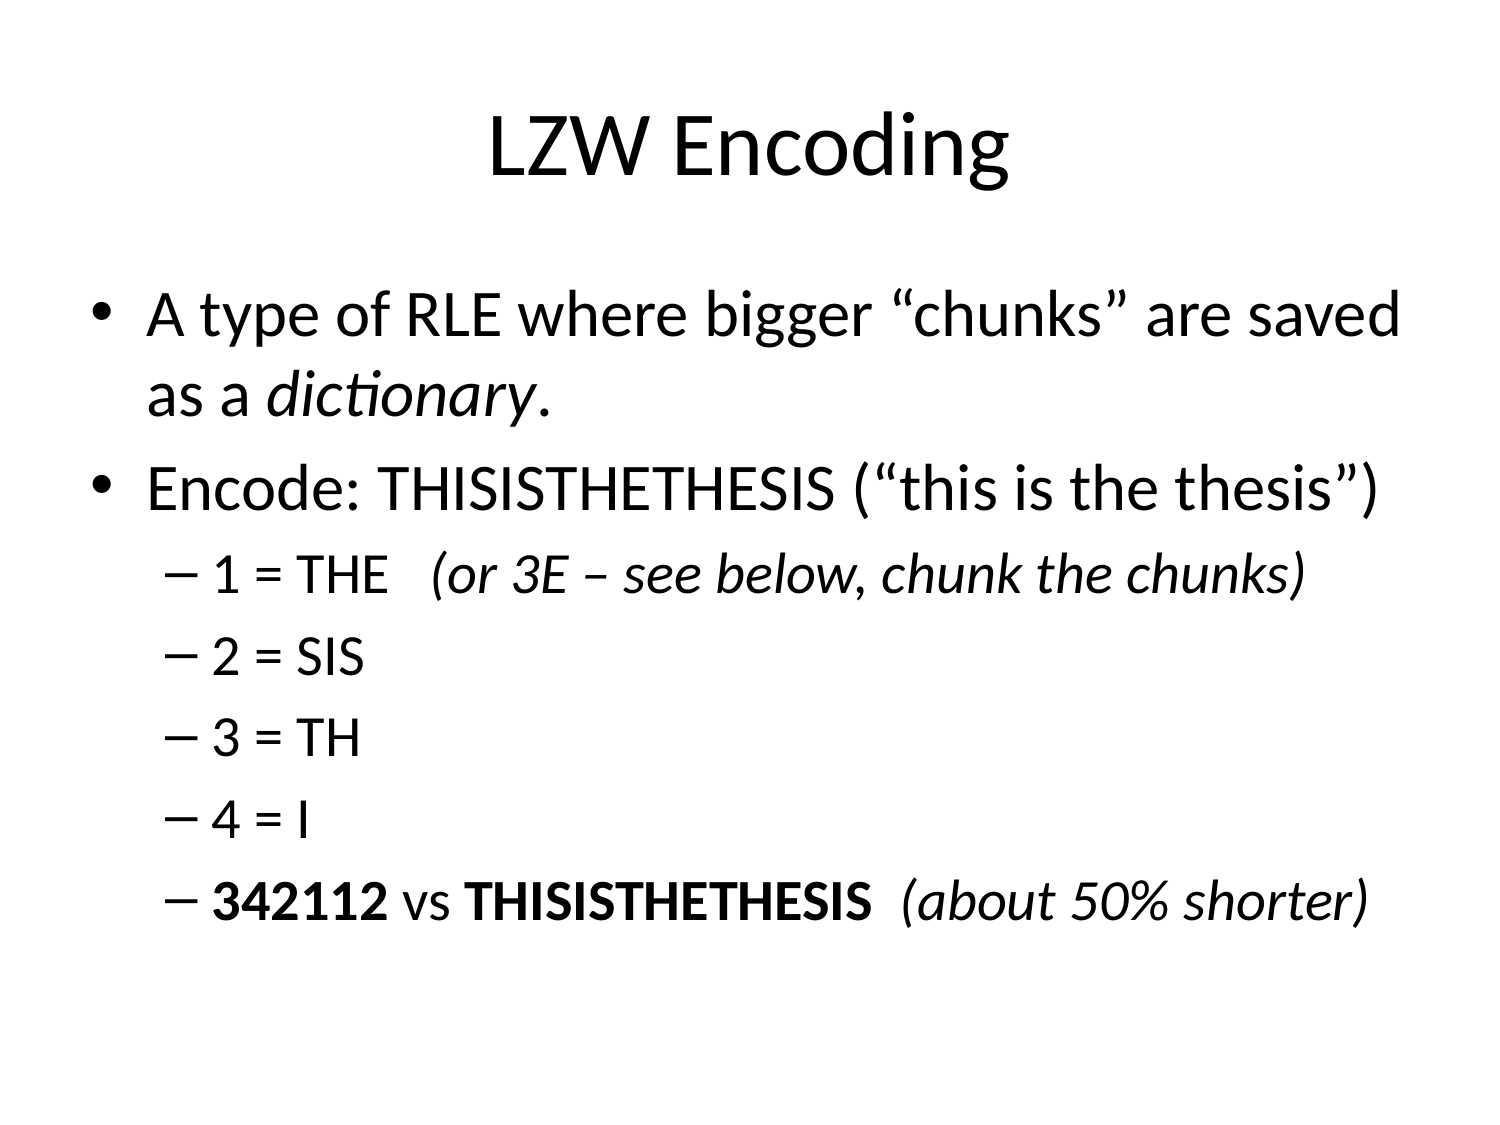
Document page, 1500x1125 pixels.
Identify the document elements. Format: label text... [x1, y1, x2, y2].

list A type of RLE where bigger “chunks” are saved as a dictionary. Encode: THISISTHETHESIS (“this is the thesis”) 1 = THE (or 3E – see below, chunk the chunks) 2 = SIS 3 = TH 4 = I 342112 vs THISISTHETHESIS (about 50% shorter) [75, 262, 1425, 1005]
title LZW Encoding [75, 45, 1425, 233]
